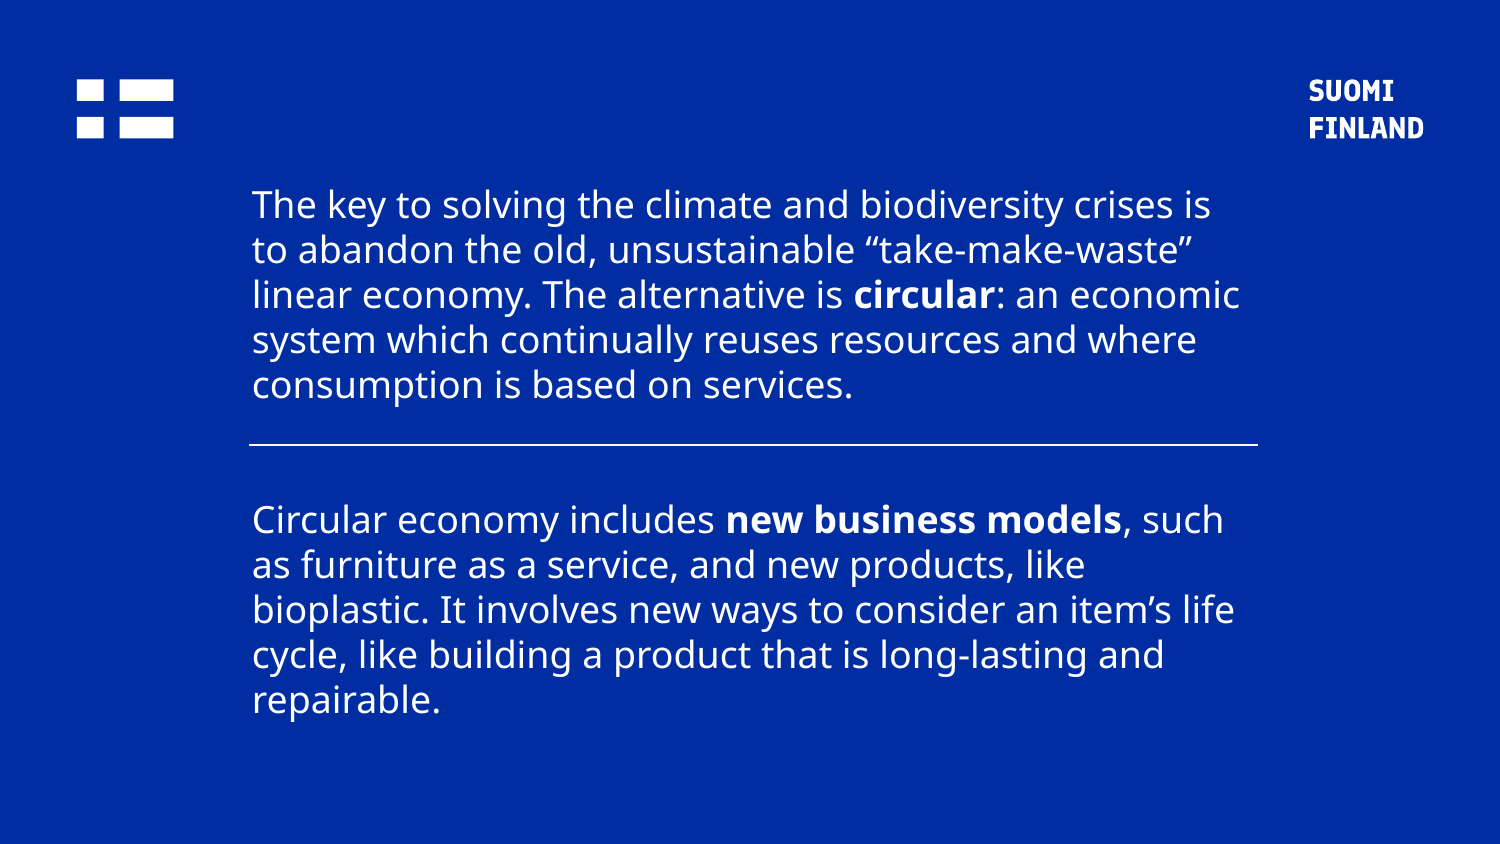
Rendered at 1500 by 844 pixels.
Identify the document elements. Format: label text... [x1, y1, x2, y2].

text_box The key to solving the climate and biodiversity crises is to abandon the old, unsustainable “take-make-waste” linear economy. The alternative is circular: an economic system which continually reuses resources and where consumption is based on services. Circular economy includes new business models, such as furniture as a service, and new products, like bioplastic. It involves new ways to consider an item’s life cycle, like building a product that is long-lasting and repairable. [237, 173, 1270, 729]
